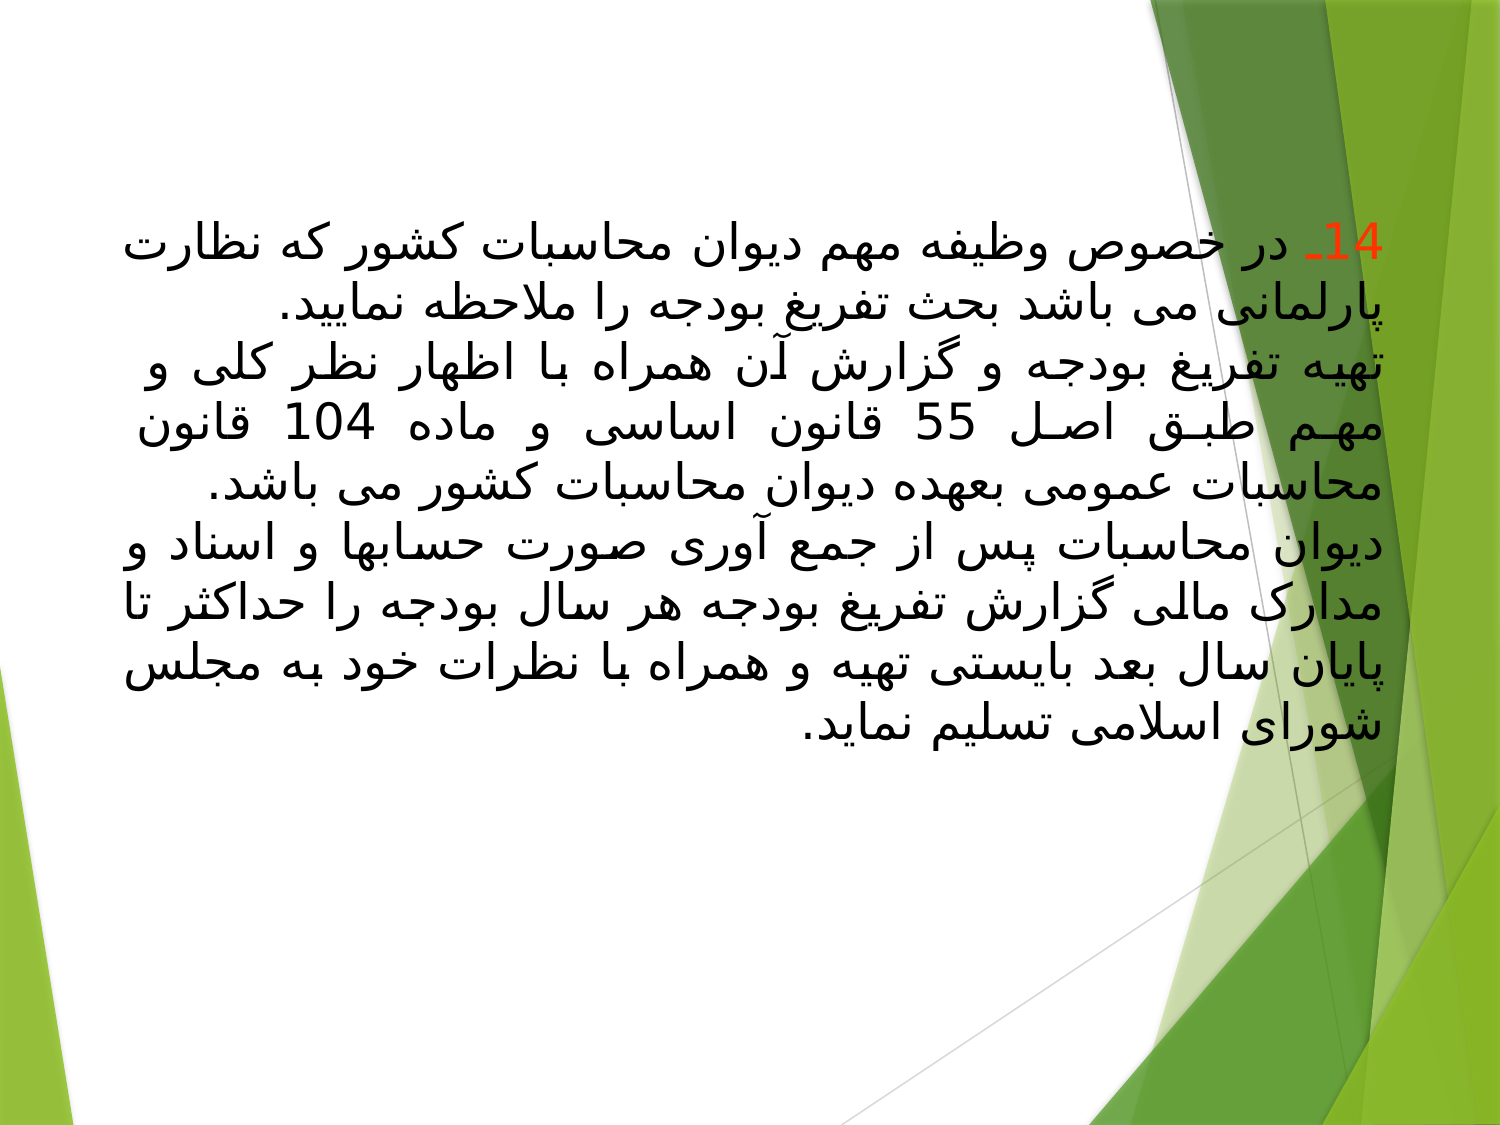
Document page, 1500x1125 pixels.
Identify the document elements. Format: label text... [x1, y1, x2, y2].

text_box 14ـ در خصوص وظیفه مهم دیوان محاسبات کشور که نظارت پارلمانی می باشد بحث تفریغ بودجه را ملاحظه نمایید. تهیه تفریغ بودجه و گزارش آن همراه با اظهار نظر کلی و مهم طبق اصل 55 قانون اساسی و ماده 104 قانون محاسبات عمومی بعهده دیوان محاسبات کشور می باشد. دیوان محاسبات پس از جمع آوری صورت حسابها و اسناد و مدارک مالی گزارش تفریغ بودجه هر سال بودجه را حداکثر تا پایان سال بعد بایستی تهیه و همراه با نظرات خود به مجلس شورای اسلامی تسلیم نماید. [107, 202, 1400, 757]
